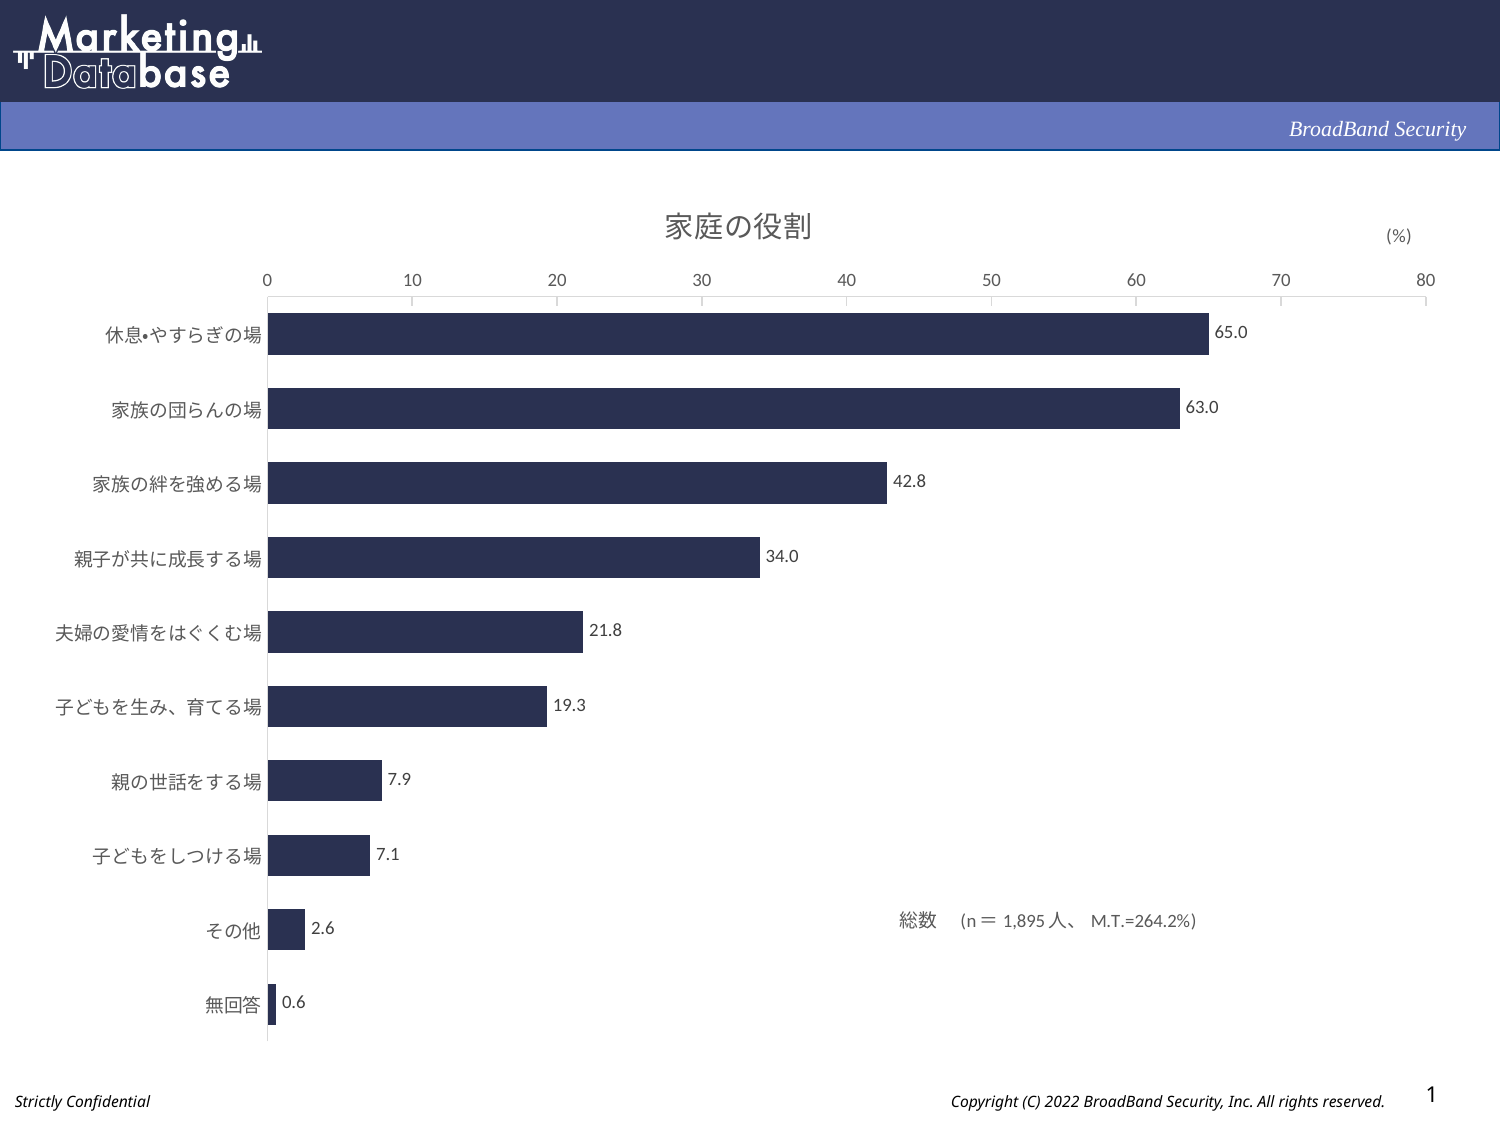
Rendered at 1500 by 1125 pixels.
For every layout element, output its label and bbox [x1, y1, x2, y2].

chart [26, 168, 1465, 1060]
picture [13, 14, 262, 89]
